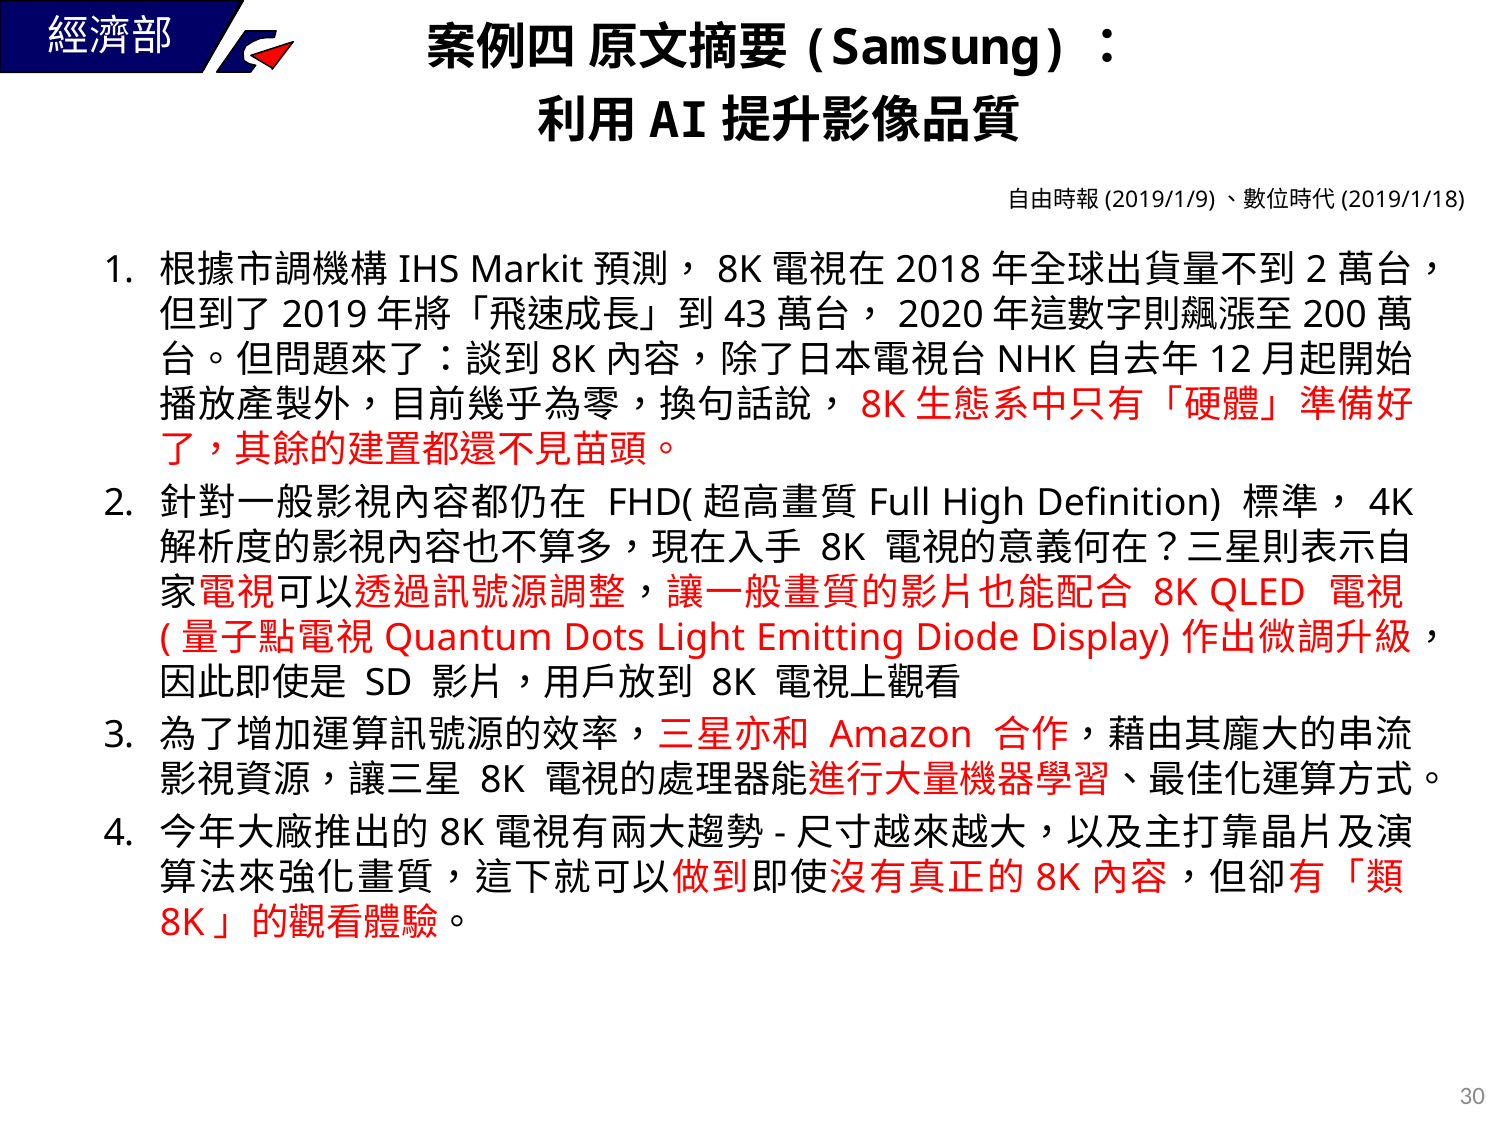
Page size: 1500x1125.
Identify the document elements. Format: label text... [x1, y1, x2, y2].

text_box 自由時報(2019/1/9)、數位時代(2019/1/18) [941, 177, 1500, 220]
text_box 案例四 原文摘要(Samsung)： 利用AI提升影像品質 [88, 7, 1471, 155]
list 根據市調機構IHS Markit預測，8K電視在2018年全球出貨量不到2萬台，但到了2019年將「飛速成長」到43萬台，2020年這數字則飆漲至200萬台。但問題來了：談到8K內容，除了日本電視台NHK自去年12月起開始播放產製外，目前幾乎為零，換句話說，8K生態系中只有「硬體」準備好了，其餘的建置都還不見苗頭。 針對一般影視內容都仍在 FHD(超高畫質Full High Definition) 標準，4K 解析度的影視內容也不算多，現在入手 8K 電視的意義何在？三星則表示自家電視可以透過訊號源調整，讓一般畫質的影片也能配合 8K QLED 電視(量子點電視Quantum Dots Light Emitting Diode Display)作出微調升級，因此即使是 SD 影片，用戶放到 8K 電視上觀看 為了增加運算訊號源的效率，三星亦和 Amazon 合作，藉由其龐大的串流影視資源，讓三星 8K 電視的處理器能進行大量機器學習、最佳化運算方式。 今年大廠推出的8K電視有兩大趨勢-尺寸越來越大，以及主打靠晶片及演算法來強化畫質，這下就可以做到即使沒有真正的8K內容，但卻有「類8K」的觀看體驗。 [88, 237, 1429, 996]
slide_number 29 [1149, 1065, 1500, 1125]
